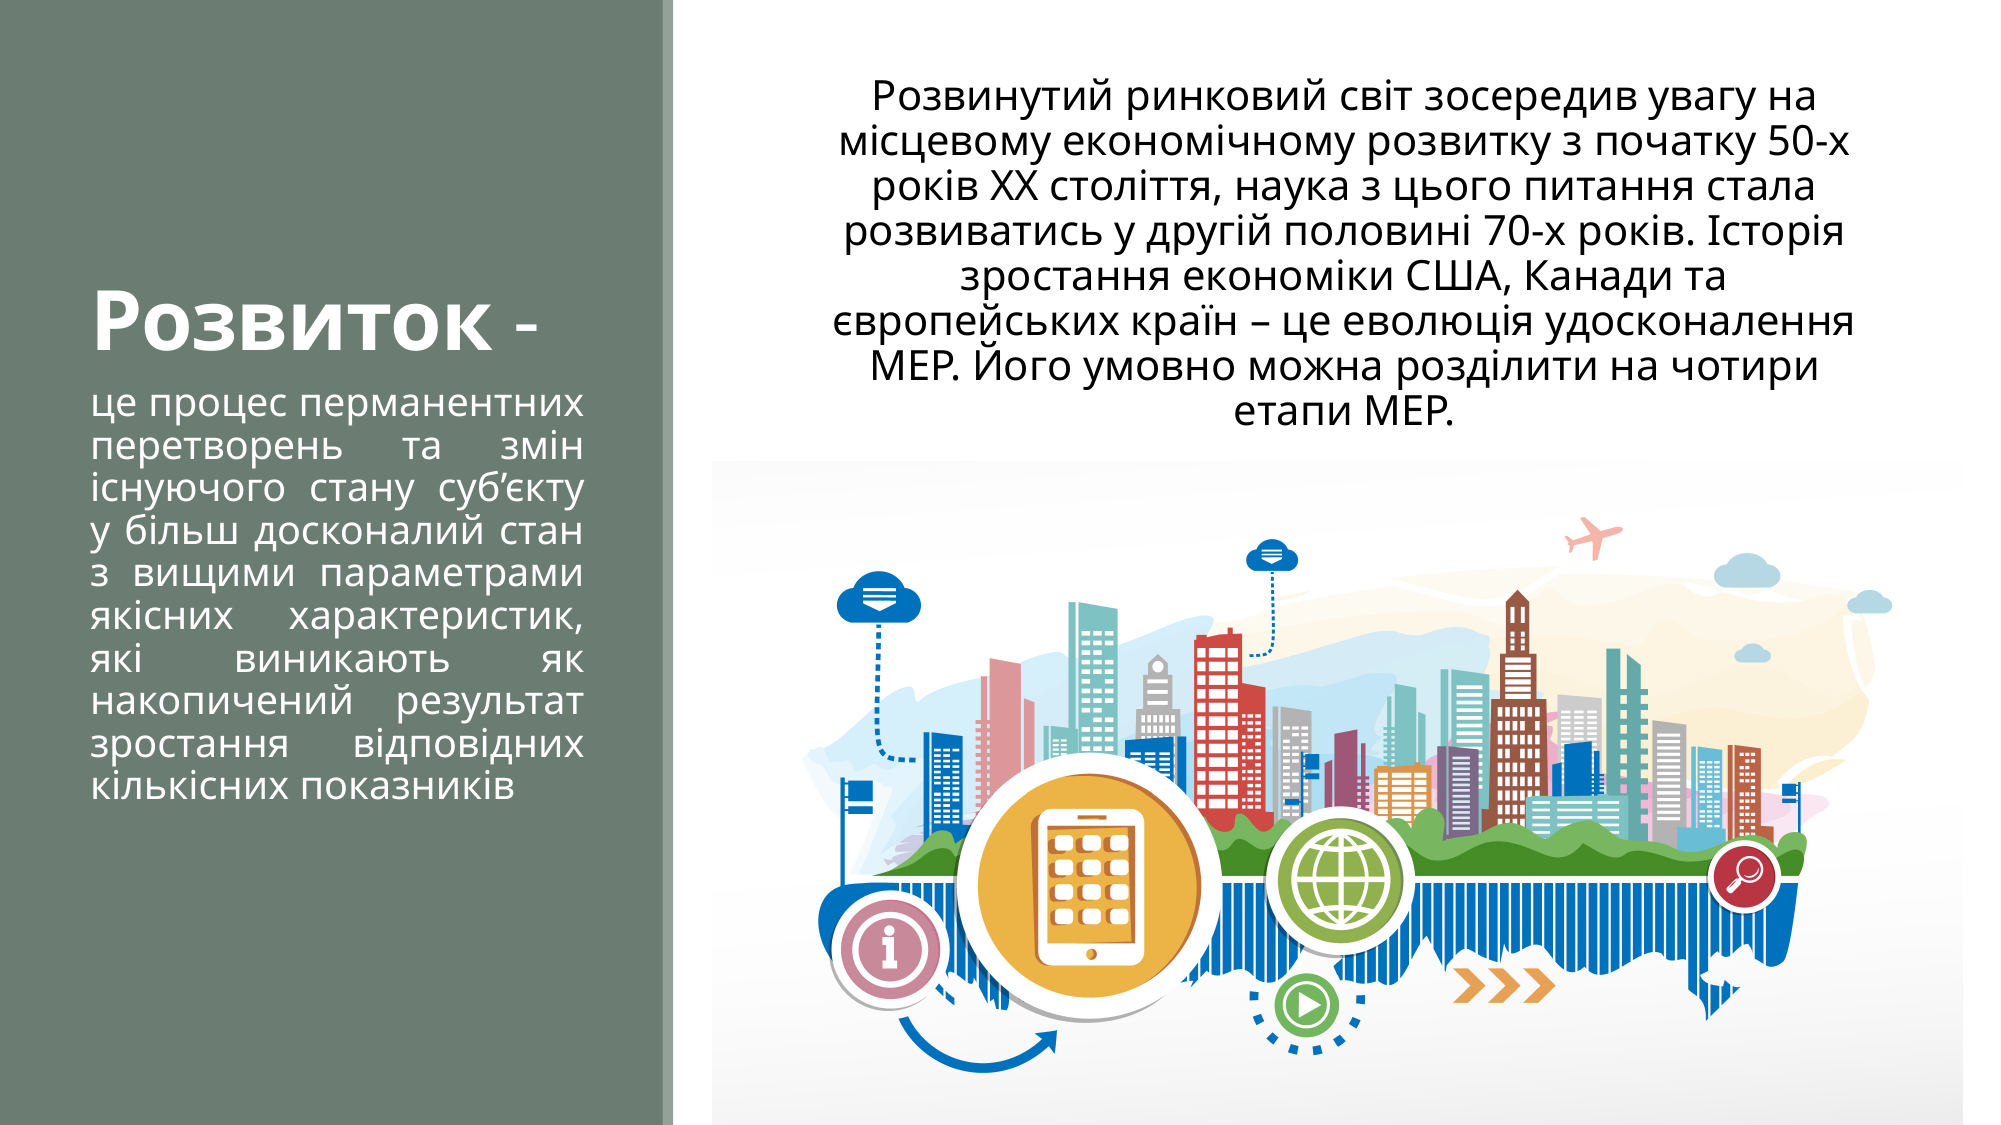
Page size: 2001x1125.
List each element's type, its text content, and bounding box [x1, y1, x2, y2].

list Розвинутий ринковий світ зосередив увагу на місцевому економічному розвитку з початку 50-х років ХХ століття, наука з цього питання стала розвиватись у другій половині 70-х років. Історія зростання економіки США, Канади та європейських країн – це еволюція удосконалення МЕР. Його умовно можна розділити на чотири етапи МЕР. [804, 66, 1870, 458]
picture [711, 461, 1963, 1125]
title Розвиток - [75, 97, 600, 375]
list це процес перманентних перетворень та змін існуючого стану суб’єкту у більш досконалий стан з вищими параметрами якісних характеристик, які виникають як накопичений результат зростання відповідних кількісних показників [75, 375, 600, 930]
